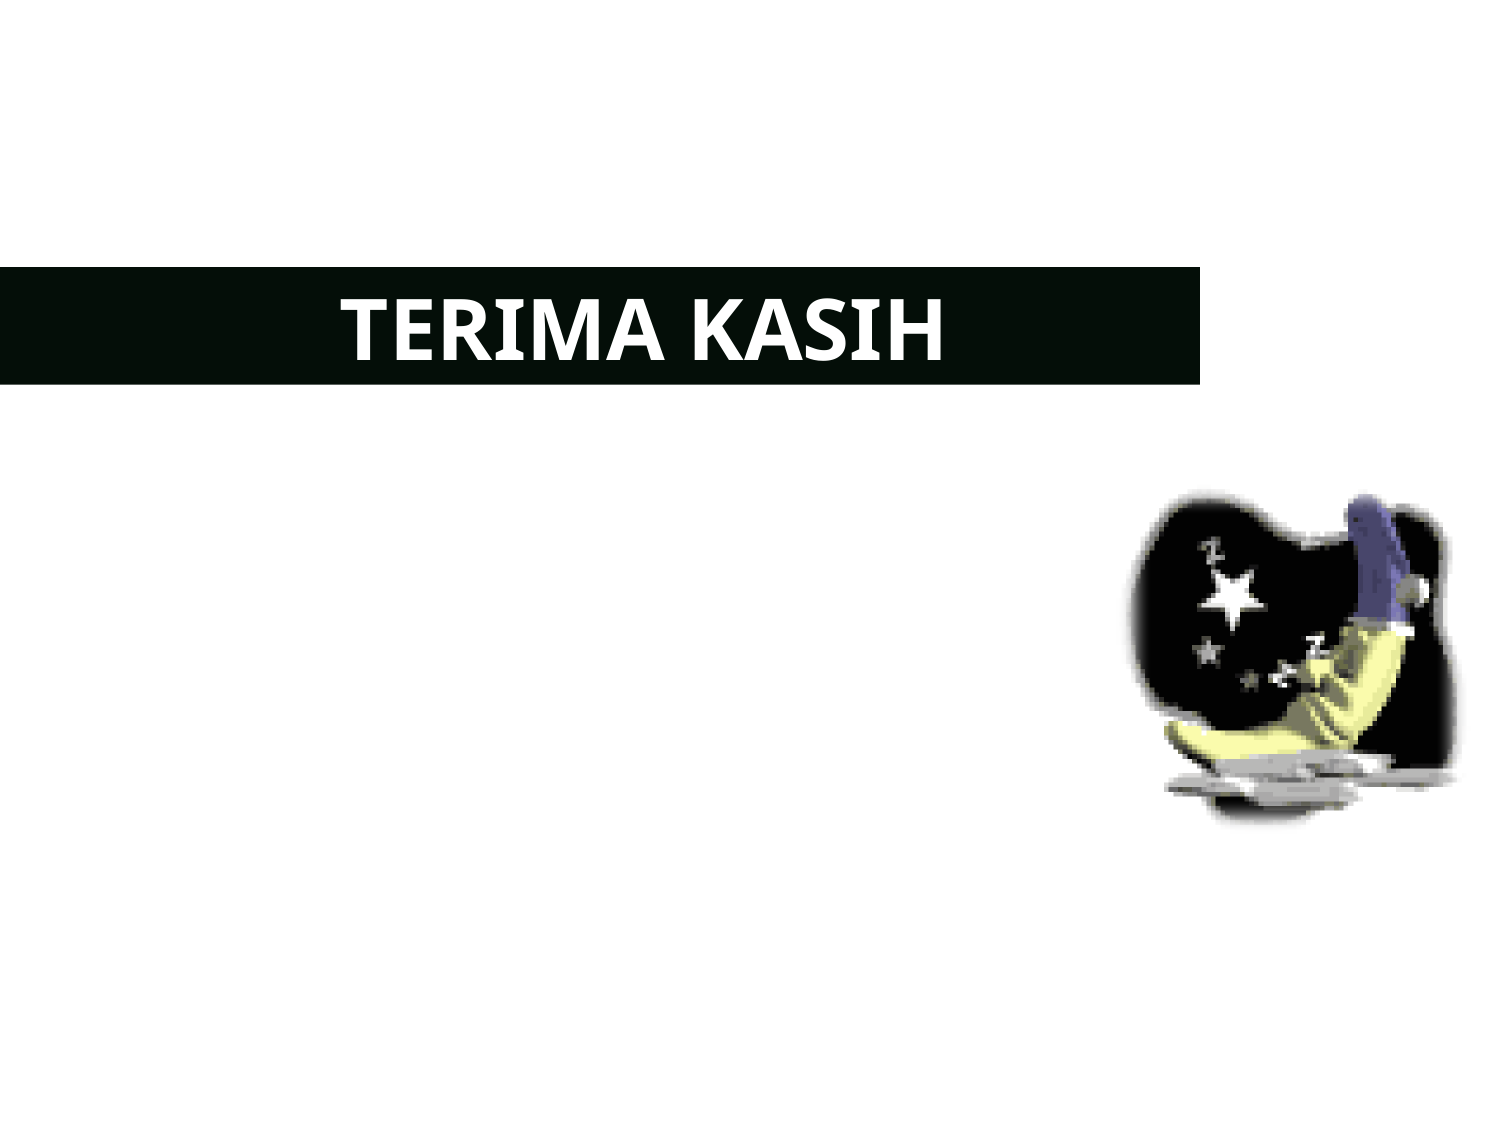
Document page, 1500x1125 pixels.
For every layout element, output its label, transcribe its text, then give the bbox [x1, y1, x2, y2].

title TERIMA KASIH [0, 267, 1200, 385]
picture [1115, 479, 1471, 834]
